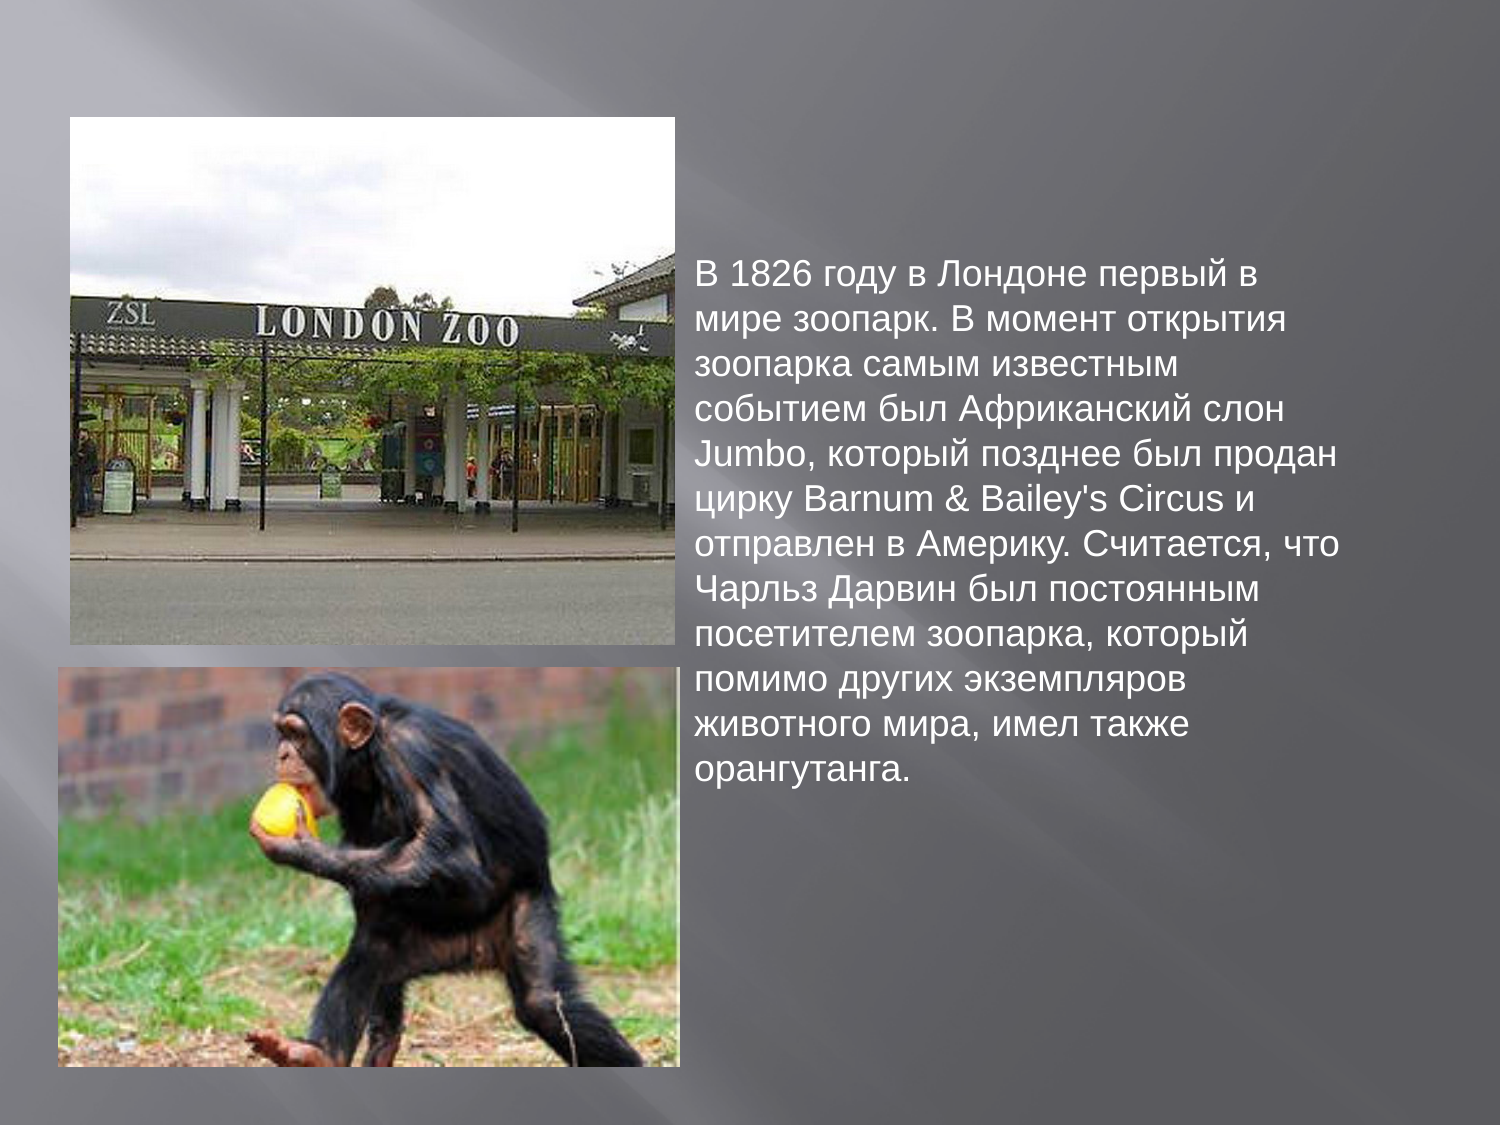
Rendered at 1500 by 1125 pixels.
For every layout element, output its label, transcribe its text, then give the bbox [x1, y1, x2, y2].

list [70, 116, 676, 645]
text_box В 1826 году в Лондоне первый в мире зоопарк. В момент открытия зоопарка самым известным событием был Африканский слон Jumbo, который позднее был продан цирку Barnum & Bailey's Circus и отправлен в Америку. Считается, что Чарльз Дарвин был постоянным посетителем зоопарка, который помимо других экземпляров животного мира, имел также орангутанга. [711, 241, 1359, 797]
picture [58, 667, 680, 1067]
